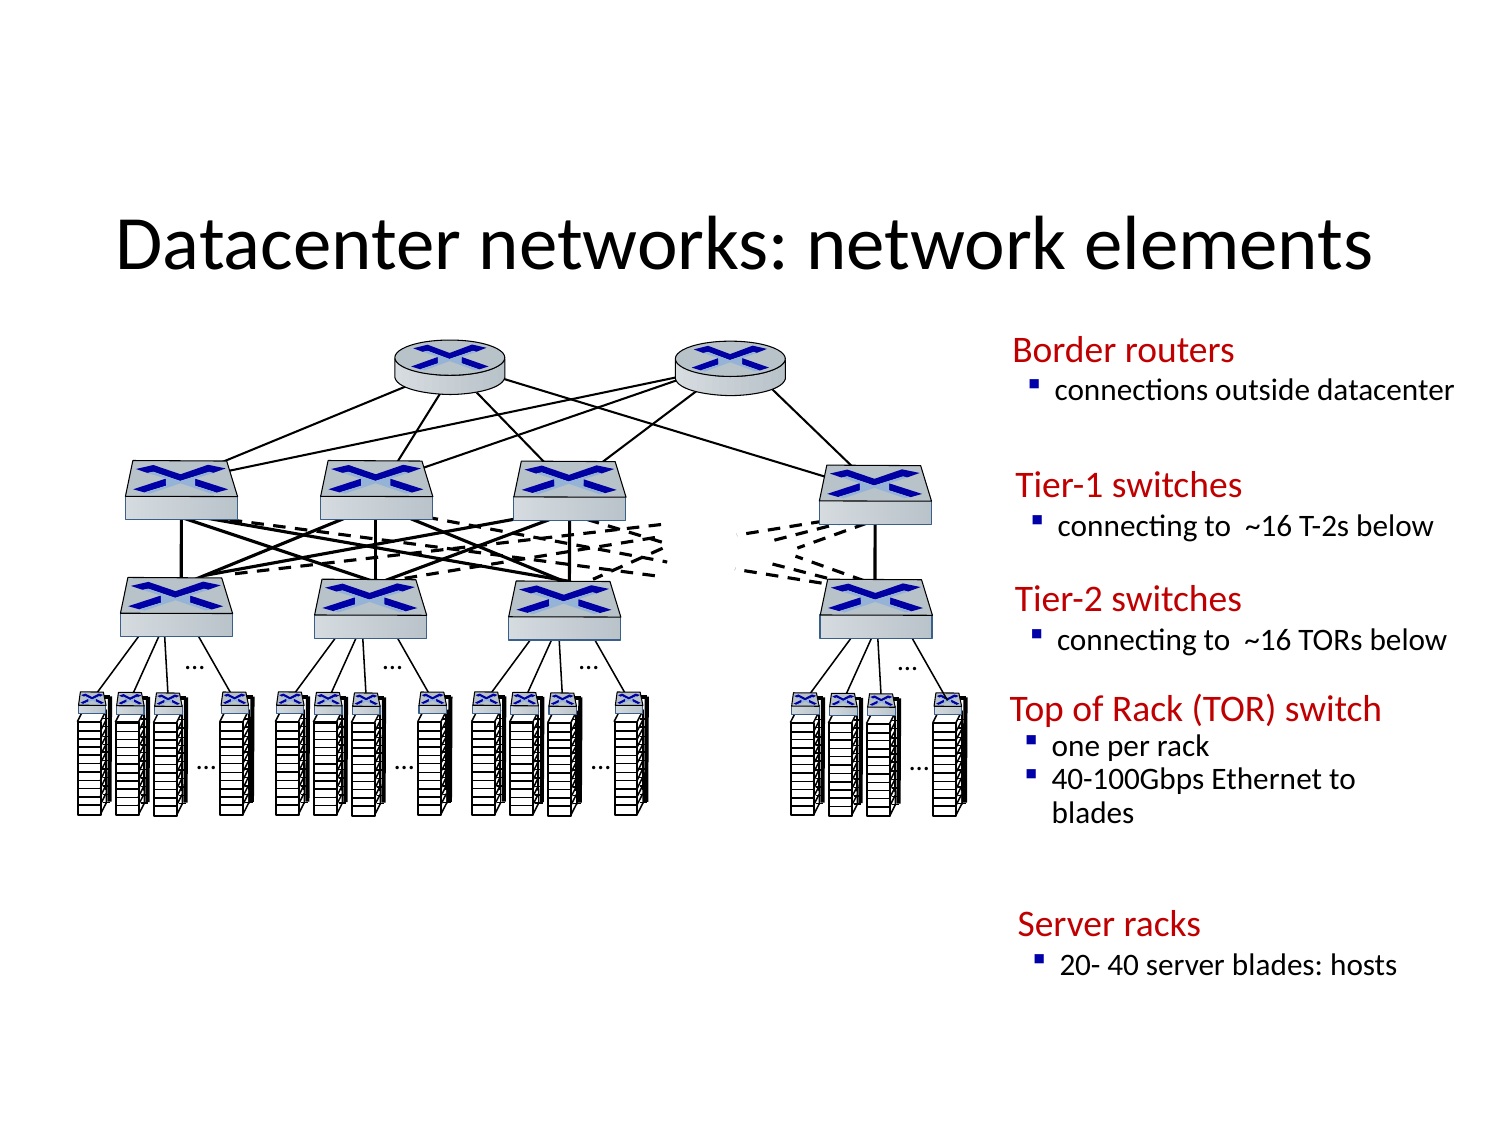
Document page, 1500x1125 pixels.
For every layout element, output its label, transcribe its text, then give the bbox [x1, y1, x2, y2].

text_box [181, 360, 884, 495]
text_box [952, 692, 966, 816]
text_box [736, 513, 813, 549]
text_box Tier-2 switches connecting to ~16 TORs below [1000, 594, 1465, 664]
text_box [818, 452, 1466, 586]
text_box Server racks 20- 40 server blades: hosts [1002, 892, 1421, 990]
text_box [734, 555, 813, 591]
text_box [790, 578, 948, 817]
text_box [124, 460, 668, 583]
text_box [394, 317, 1473, 416]
title Datacenter networks: network elements [98, 183, 1393, 294]
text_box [76, 577, 648, 816]
text_box Top of Rack (TOR) switch one per rack 40-100Gbps Ethernet to blades [994, 676, 1460, 838]
